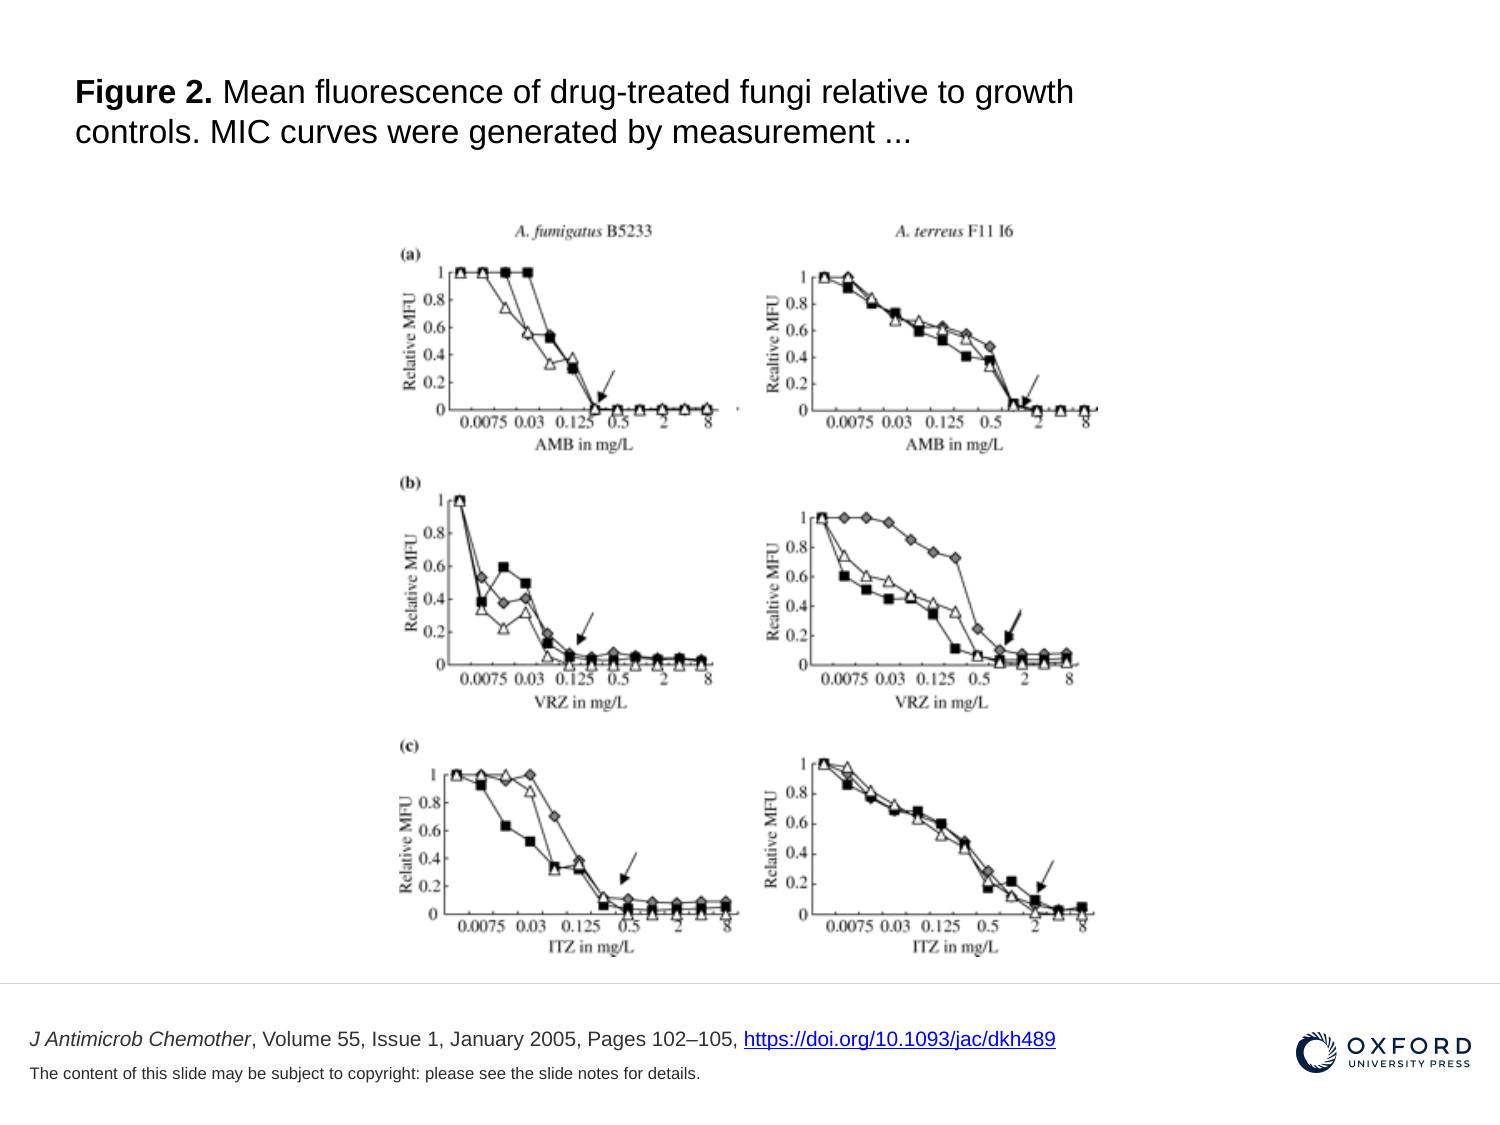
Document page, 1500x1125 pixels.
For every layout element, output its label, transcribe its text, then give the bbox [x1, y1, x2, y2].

footer J Antimicrob Chemother, Volume 55, Issue 1, January 2005, Pages 102–105, https://doi.org/10.1093/jac/dkh489 The content of this slide may be subject to copyright: please see the slide notes for details. [0, 983, 1260, 1125]
picture [1296, 1032, 1471, 1073]
picture [399, 224, 1098, 957]
title Figure 2. Mean fluorescence of drug-treated fungi relative to growth controls. MIC curves were generated by measurement ... [75, 69, 1078, 171]
